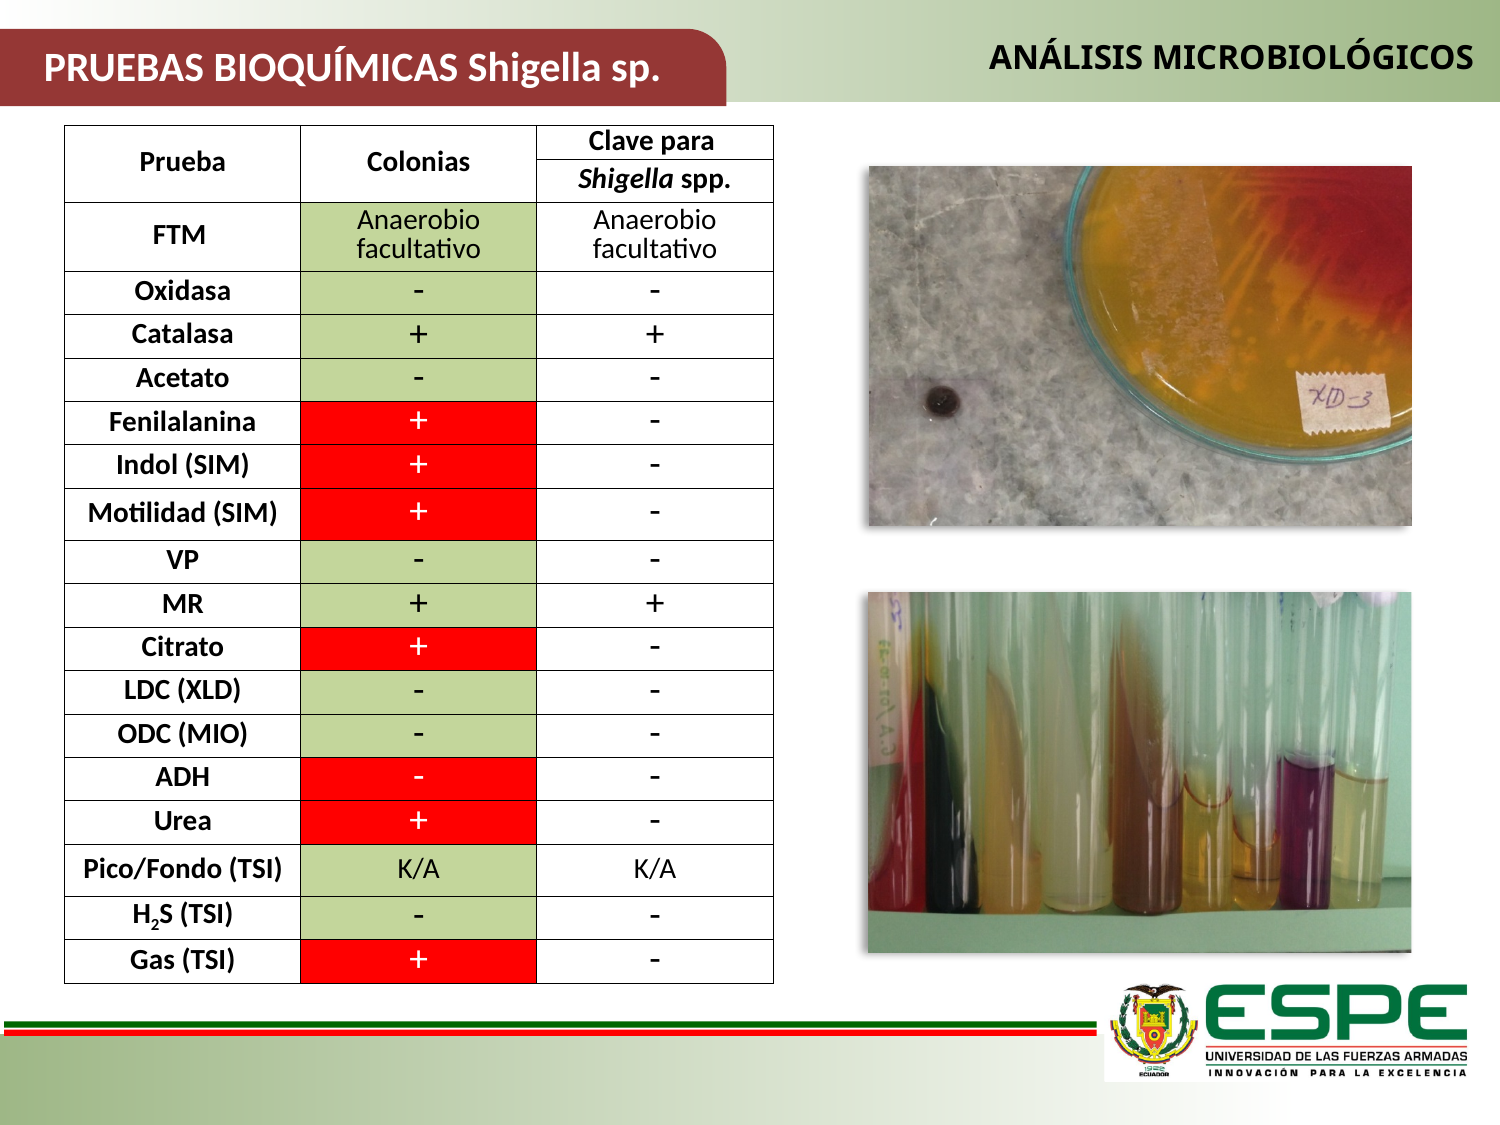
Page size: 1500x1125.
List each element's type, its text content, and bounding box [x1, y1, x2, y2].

table_cell - [301, 359, 536, 401]
table_cell H2S (TSI) [65, 897, 300, 939]
table_cell - [301, 897, 536, 939]
table_cell Motilidad (SIM) [65, 489, 300, 540]
table_cell + [301, 402, 536, 444]
table_cell - [537, 628, 773, 670]
table_cell Anaerobio facultativo [537, 203, 773, 271]
table_cell Citrato [65, 628, 300, 670]
table_cell + [301, 489, 536, 540]
table_cell + [537, 584, 773, 627]
text_box ANÁLISIS MICROBIOLÓGICOS [910, 28, 1490, 84]
table_cell VP [65, 541, 300, 583]
table_cell Indol (SIM) [65, 445, 300, 488]
table_cell + [301, 584, 536, 627]
picture [868, 166, 1412, 527]
table_cell + [301, 445, 536, 488]
table_cell K/A [301, 845, 536, 896]
table_header Colonias [301, 126, 536, 202]
table_cell MR [65, 584, 300, 627]
picture [1104, 976, 1483, 1082]
table_cell Catalasa [65, 315, 300, 358]
table_cell ADH [65, 758, 300, 800]
table_cell Acetato [65, 359, 300, 401]
table_cell - [537, 897, 773, 939]
table_cell + [301, 628, 536, 670]
table_cell Shigella spp. [537, 160, 773, 202]
table_cell Pico/Fondo (TSI) [65, 845, 300, 896]
table_cell ODC (MIO) [65, 715, 300, 757]
table_cell - [301, 715, 536, 757]
table_cell - [537, 801, 773, 844]
table_cell - [537, 272, 773, 314]
table_cell Anaerobio facultativo [301, 203, 536, 271]
table_cell + [301, 940, 536, 983]
table_cell - [537, 671, 773, 714]
table_cell - [301, 671, 536, 714]
table_cell - [537, 489, 773, 540]
picture [867, 591, 1412, 953]
text_box PRUEBAS BIOQUÍMICAS Shigella sp. [0, 28, 727, 107]
table_cell + [301, 315, 536, 358]
table_cell - [537, 940, 773, 983]
table_cell + [537, 315, 773, 358]
table_cell Fenilalanina [65, 402, 300, 444]
table_cell - [301, 541, 536, 583]
table_cell - [537, 359, 773, 401]
table_cell - [537, 541, 773, 583]
table_cell - [537, 445, 773, 488]
table_header Clave para [537, 126, 773, 159]
table_cell - [301, 758, 536, 800]
table_header Prueba [65, 126, 300, 202]
table_cell - [301, 272, 536, 314]
table_cell LDC (XLD) [65, 671, 300, 714]
table_cell FTM [65, 203, 300, 271]
table_cell + [301, 801, 536, 844]
table_cell - [537, 402, 773, 444]
table_cell Urea [65, 801, 300, 844]
table_cell - [537, 715, 773, 757]
table_cell K/A [537, 845, 773, 896]
table_cell Gas (TSI) [65, 940, 300, 983]
table_cell - [537, 758, 773, 800]
table_cell Oxidasa [65, 272, 300, 314]
